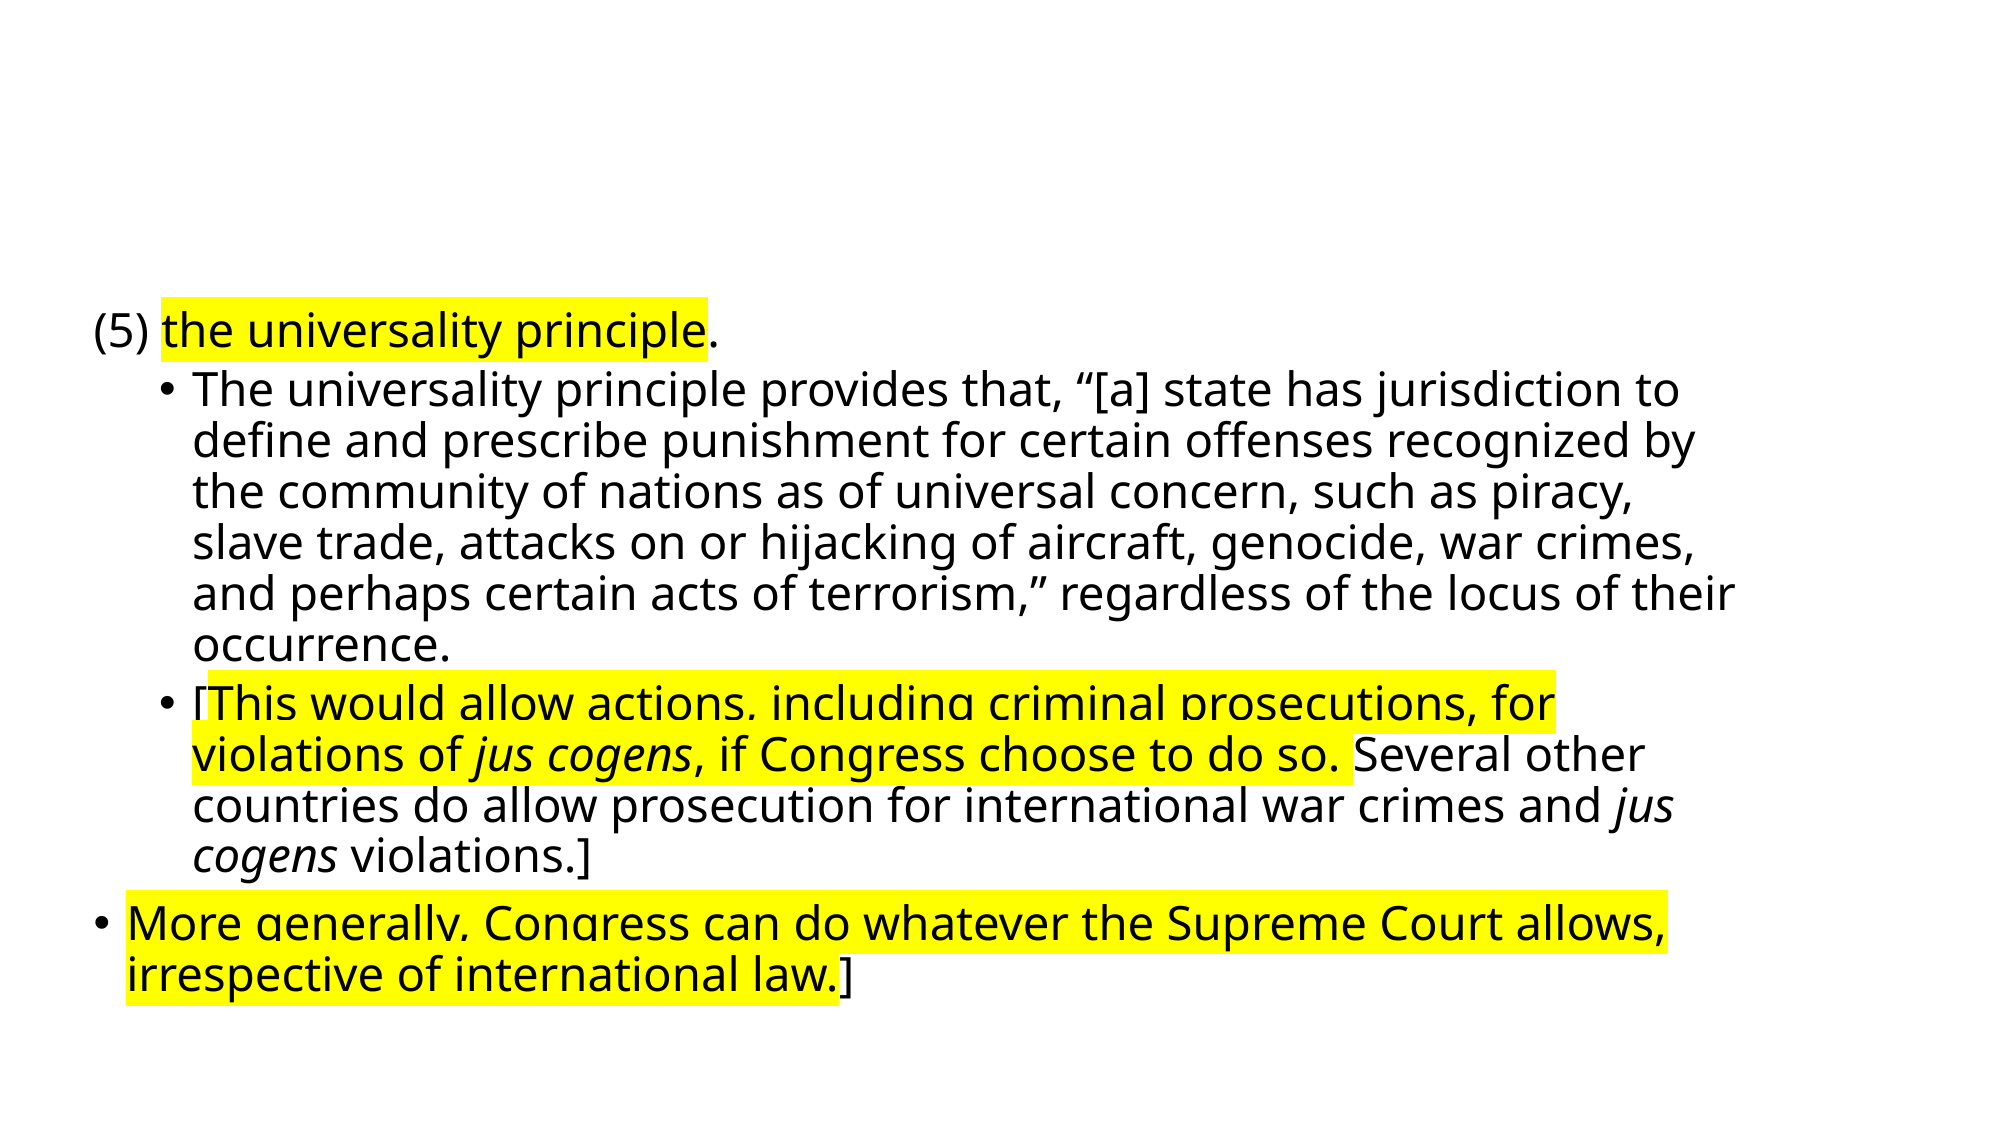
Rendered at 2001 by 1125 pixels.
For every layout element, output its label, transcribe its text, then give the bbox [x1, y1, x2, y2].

list (5) the universality principle. The universality principle provides that, “[a] state has jurisdiction to define and prescribe punishment for certain offenses recognized by the community of nations as of universal concern, such as piracy, slave trade, attacks on or hijacking of aircraft, genocide, war crimes, and perhaps certain acts of terrorism,” regardless of the locus of their occurrence. [This would allow actions, including criminal prosecutions, for violations of jus cogens, if Congress choose to do so. Several other countries do allow prosecution for international war crimes and jus cogens violations.] More generally, Congress can do whatever the Supreme Court allows, irrespective of international law.] [78, 299, 1762, 1014]
